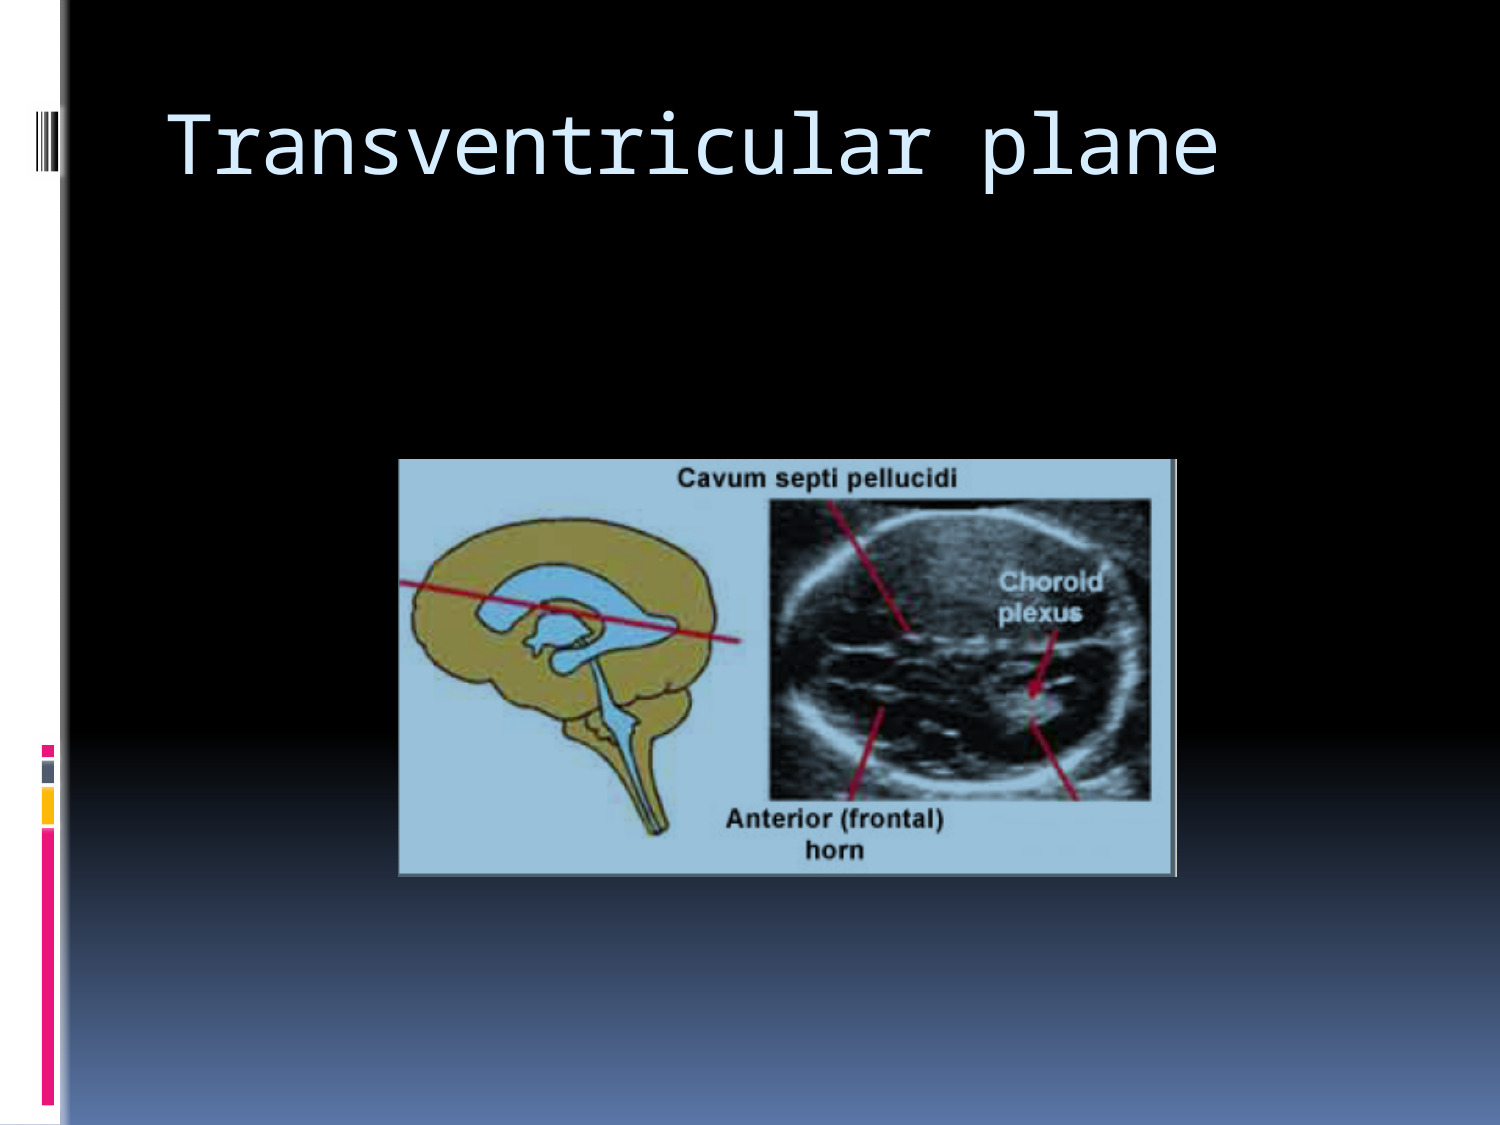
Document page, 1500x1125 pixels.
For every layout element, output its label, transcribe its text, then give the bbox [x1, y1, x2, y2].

title Transventricular plane [150, 83, 1425, 234]
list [397, 458, 1177, 877]
